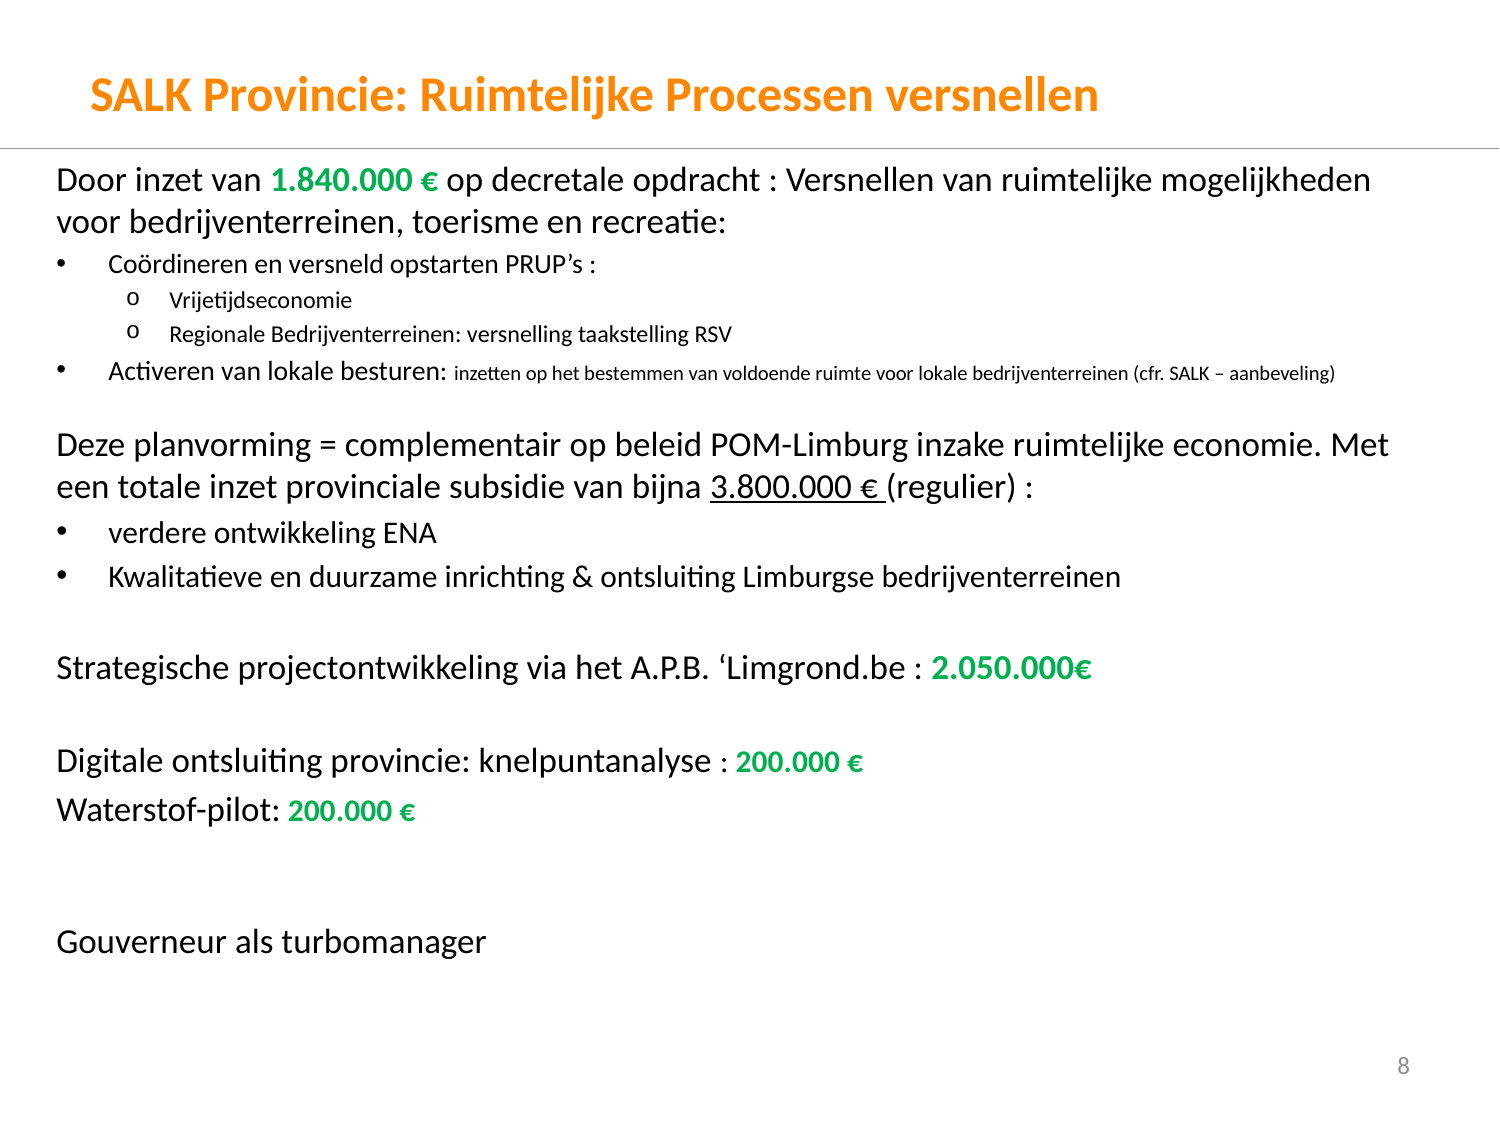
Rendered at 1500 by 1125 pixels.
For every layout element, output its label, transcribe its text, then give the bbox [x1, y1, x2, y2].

list Door inzet van 1.840.000 € op decretale opdracht : Versnellen van ruimtelijke mogelijkheden voor bedrijventerreinen, toerisme en recreatie: Coördineren en versneld opstarten PRUP’s : Vrijetijdseconomie Regionale Bedrijventerreinen: versnelling taakstelling RSV Activeren van lokale besturen: inzetten op het bestemmen van voldoende ruimte voor lokale bedrijventerreinen (cfr. SALK – aanbeveling) Deze planvorming = complementair op beleid POM-Limburg inzake ruimtelijke economie. Met een totale inzet provinciale subsidie van bijna 3.800.000 € (regulier) : verdere ontwikkeling ENA Kwalitatieve en duurzame inrichting & ontsluiting Limburgse bedrijventerreinen Strategische projectontwikkeling via het A.P.B. ‘Limgrond.be : 2.050.000€ Digitale ontsluiting provincie: knelpuntanalyse : 200.000 € Waterstof-pilot: 200.000 € Gouverneur als turbomanager [41, 149, 1459, 1043]
title SALK Provincie: Ruimtelijke Processen versnellen [75, 45, 1425, 138]
text_box 8 [1074, 1042, 1425, 1103]
